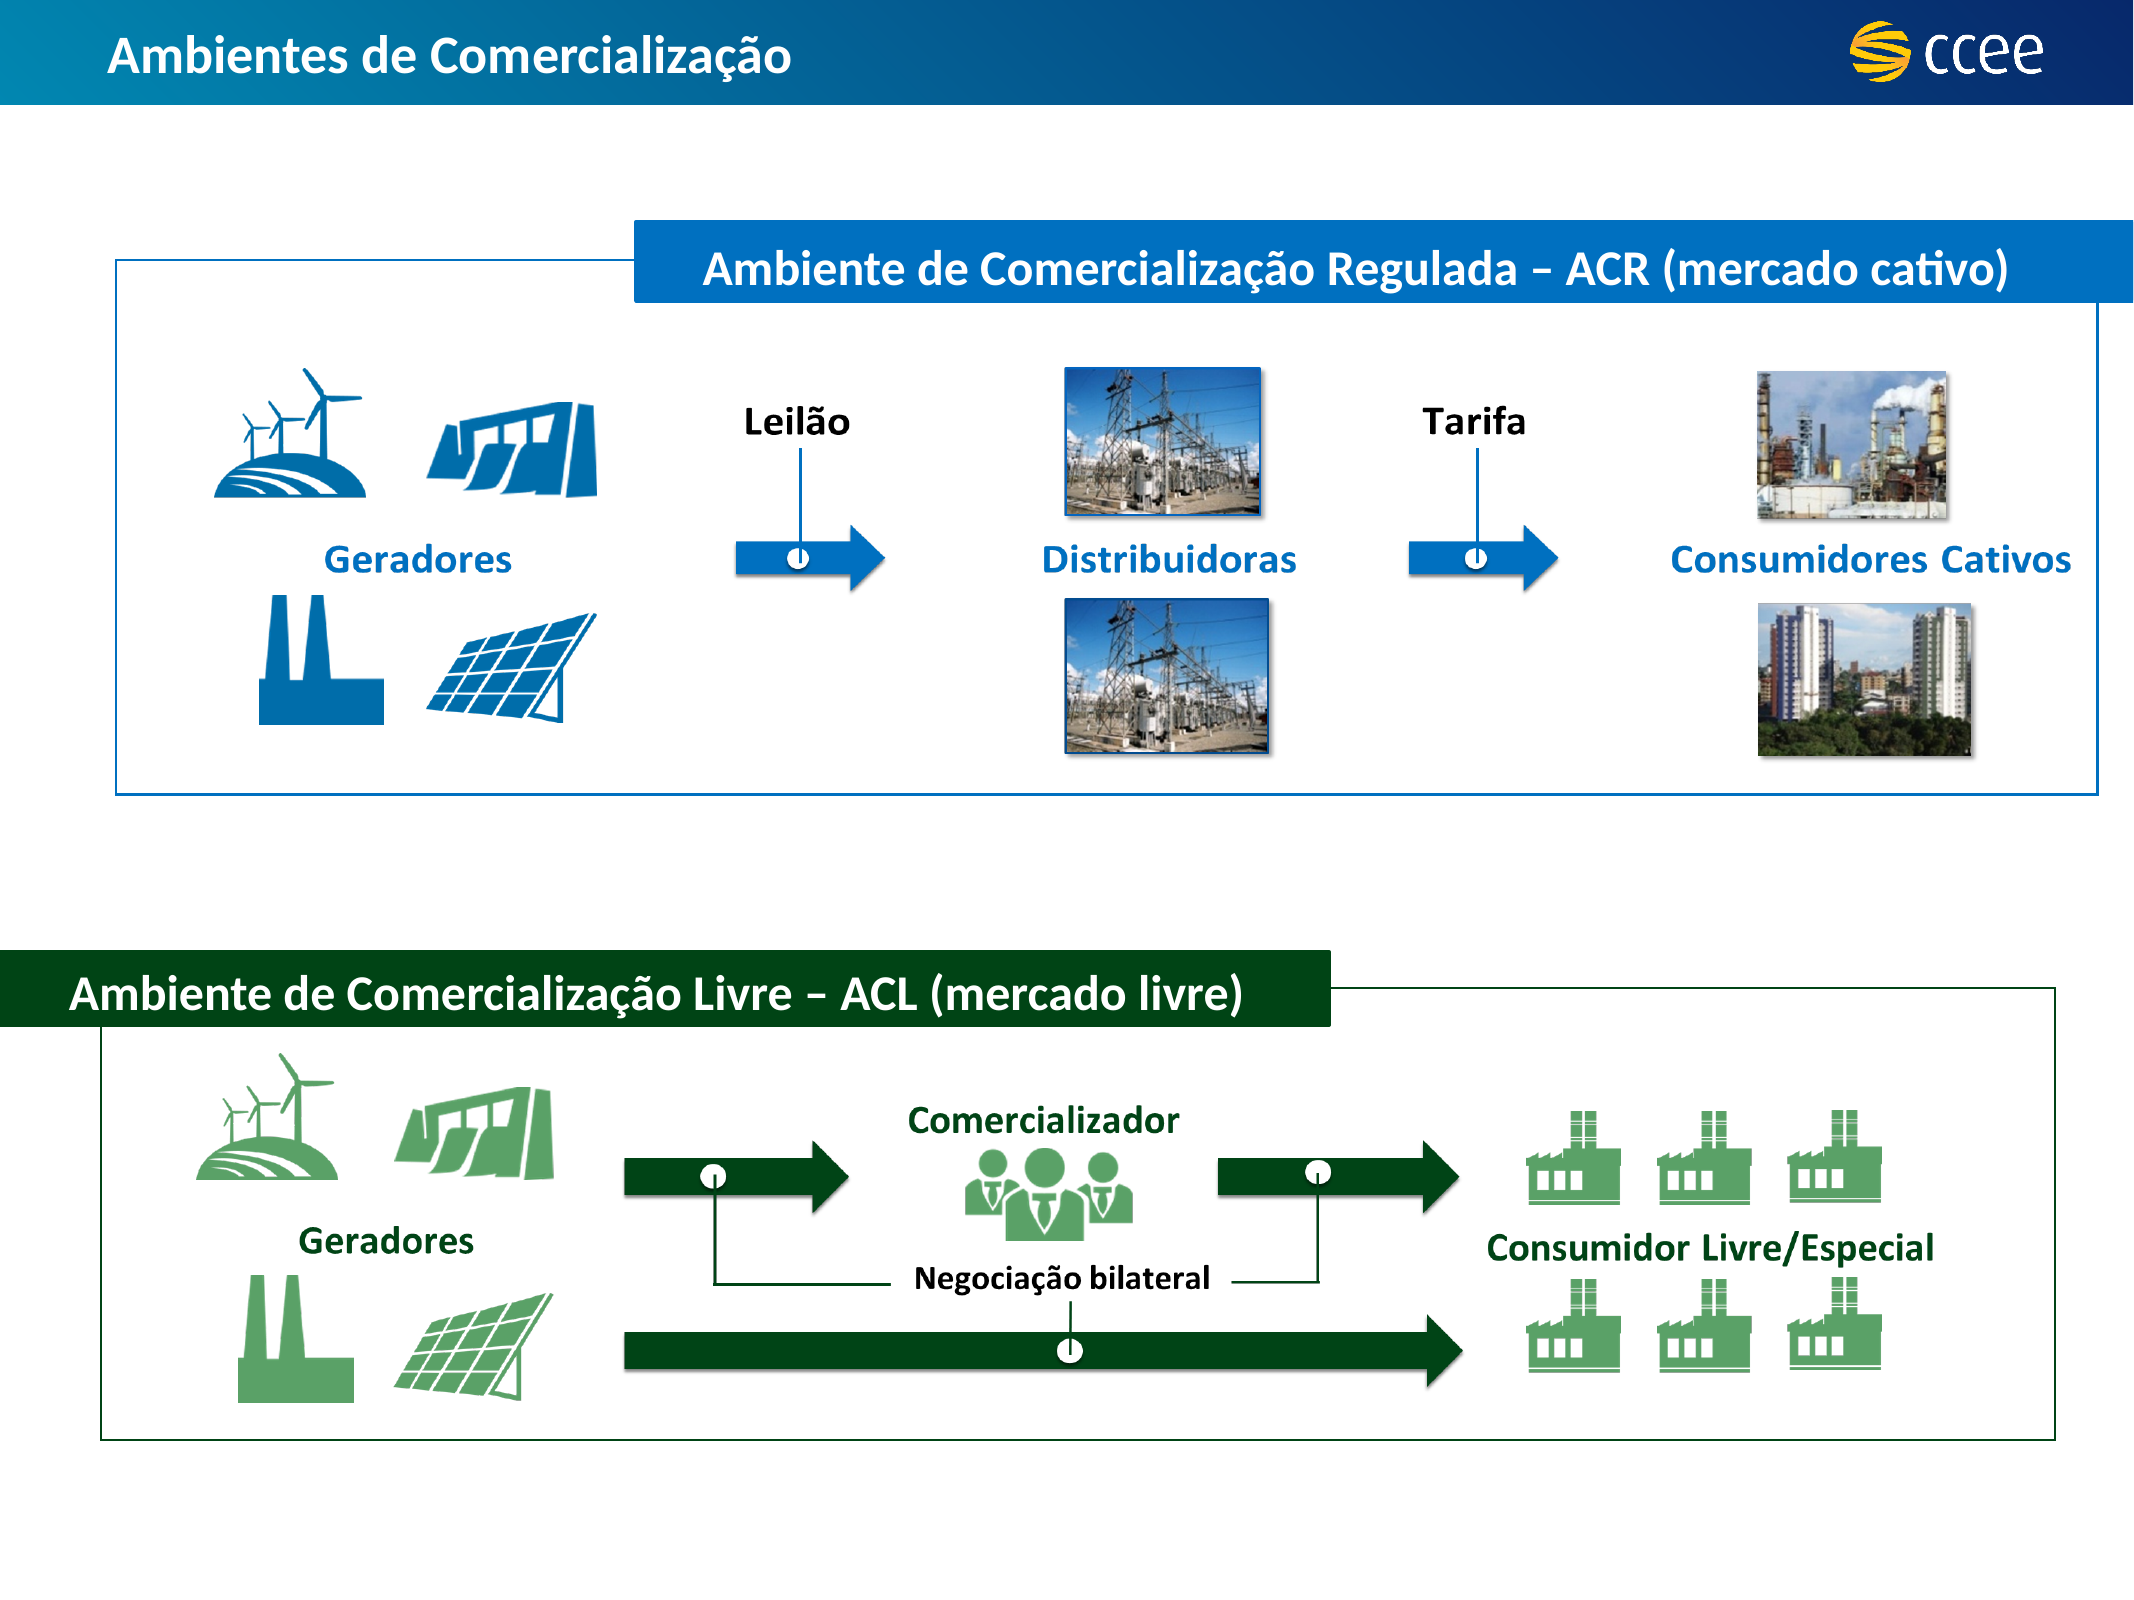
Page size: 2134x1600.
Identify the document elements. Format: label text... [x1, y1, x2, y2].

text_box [0, 951, 2056, 1441]
title Ambientes de Comercialização [100, 0, 2134, 105]
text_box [115, 221, 2134, 795]
